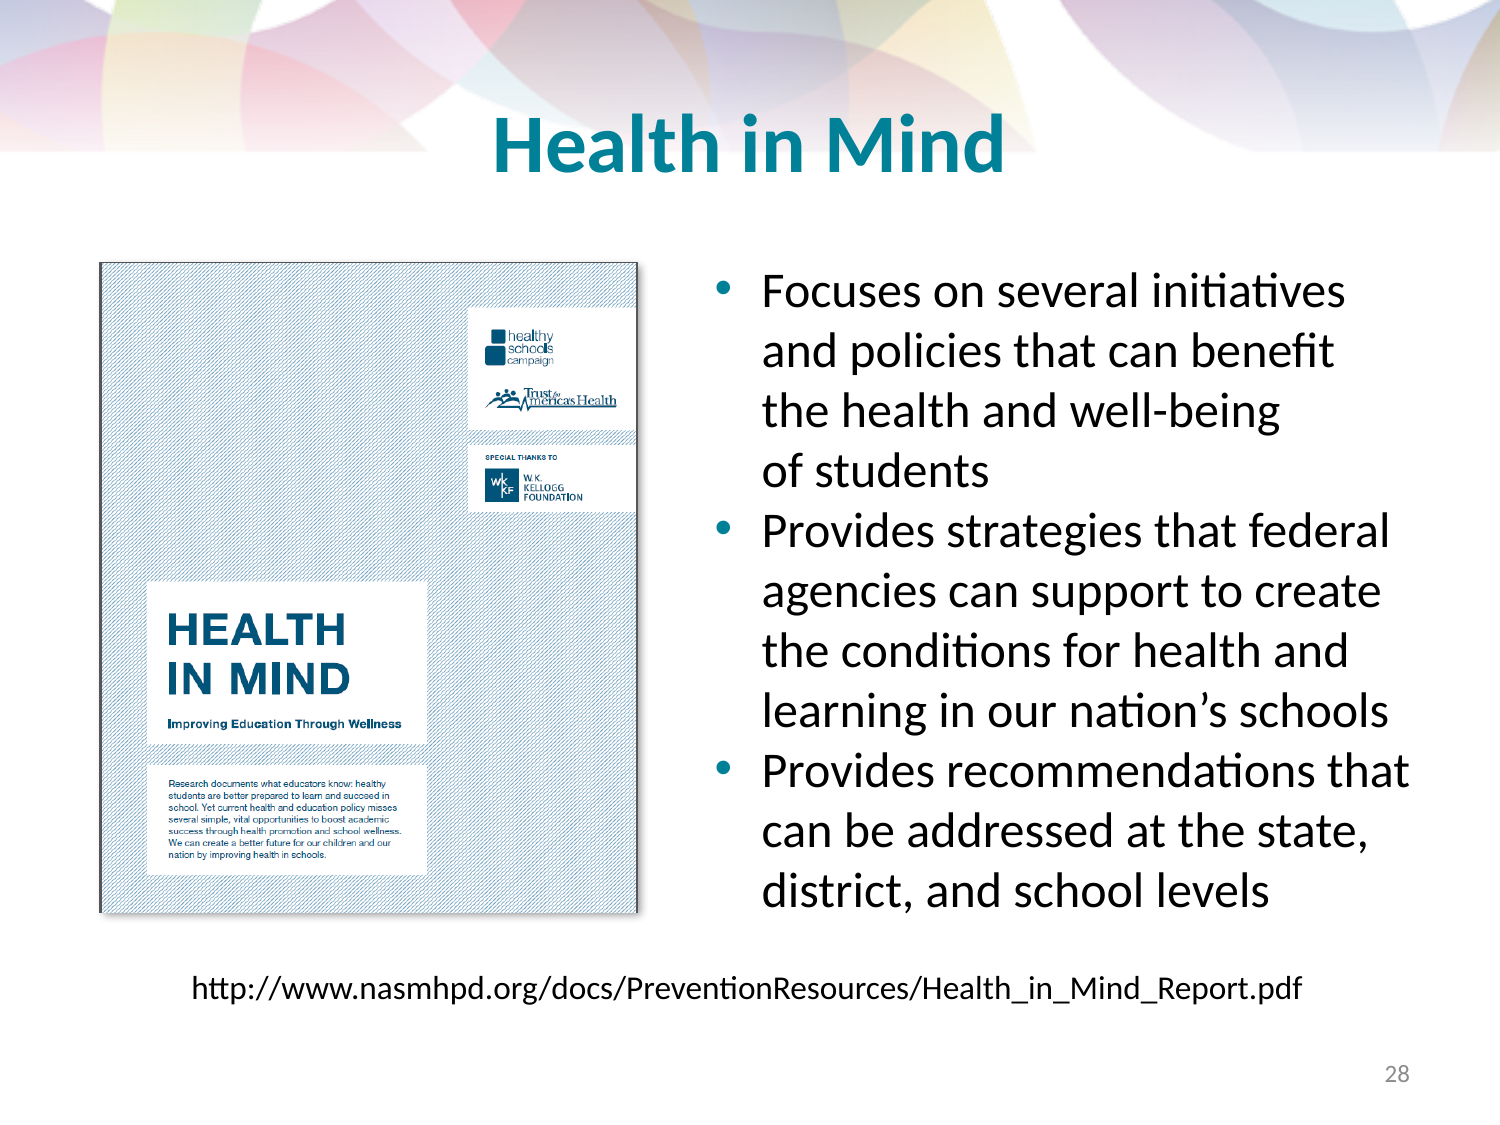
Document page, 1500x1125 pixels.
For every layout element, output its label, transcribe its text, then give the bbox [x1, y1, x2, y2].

text_box Focuses on several initiatives and policies that can benefit the health and well-being of students Provides strategies that federal agencies can support to create the conditions for health and learning in our nation’s schools Provides recommendations that can be addressed at the state, district, and school levels [699, 249, 1450, 1045]
picture [0, 0, 1500, 246]
slide_number 28 [1074, 1042, 1425, 1103]
picture [99, 262, 639, 913]
text_box http://www.nasmhpd.org/docs/PreventionResources/Health_in_Mind_Report.pdf [93, 958, 1403, 1054]
title Health in Mind [75, 45, 1425, 233]
